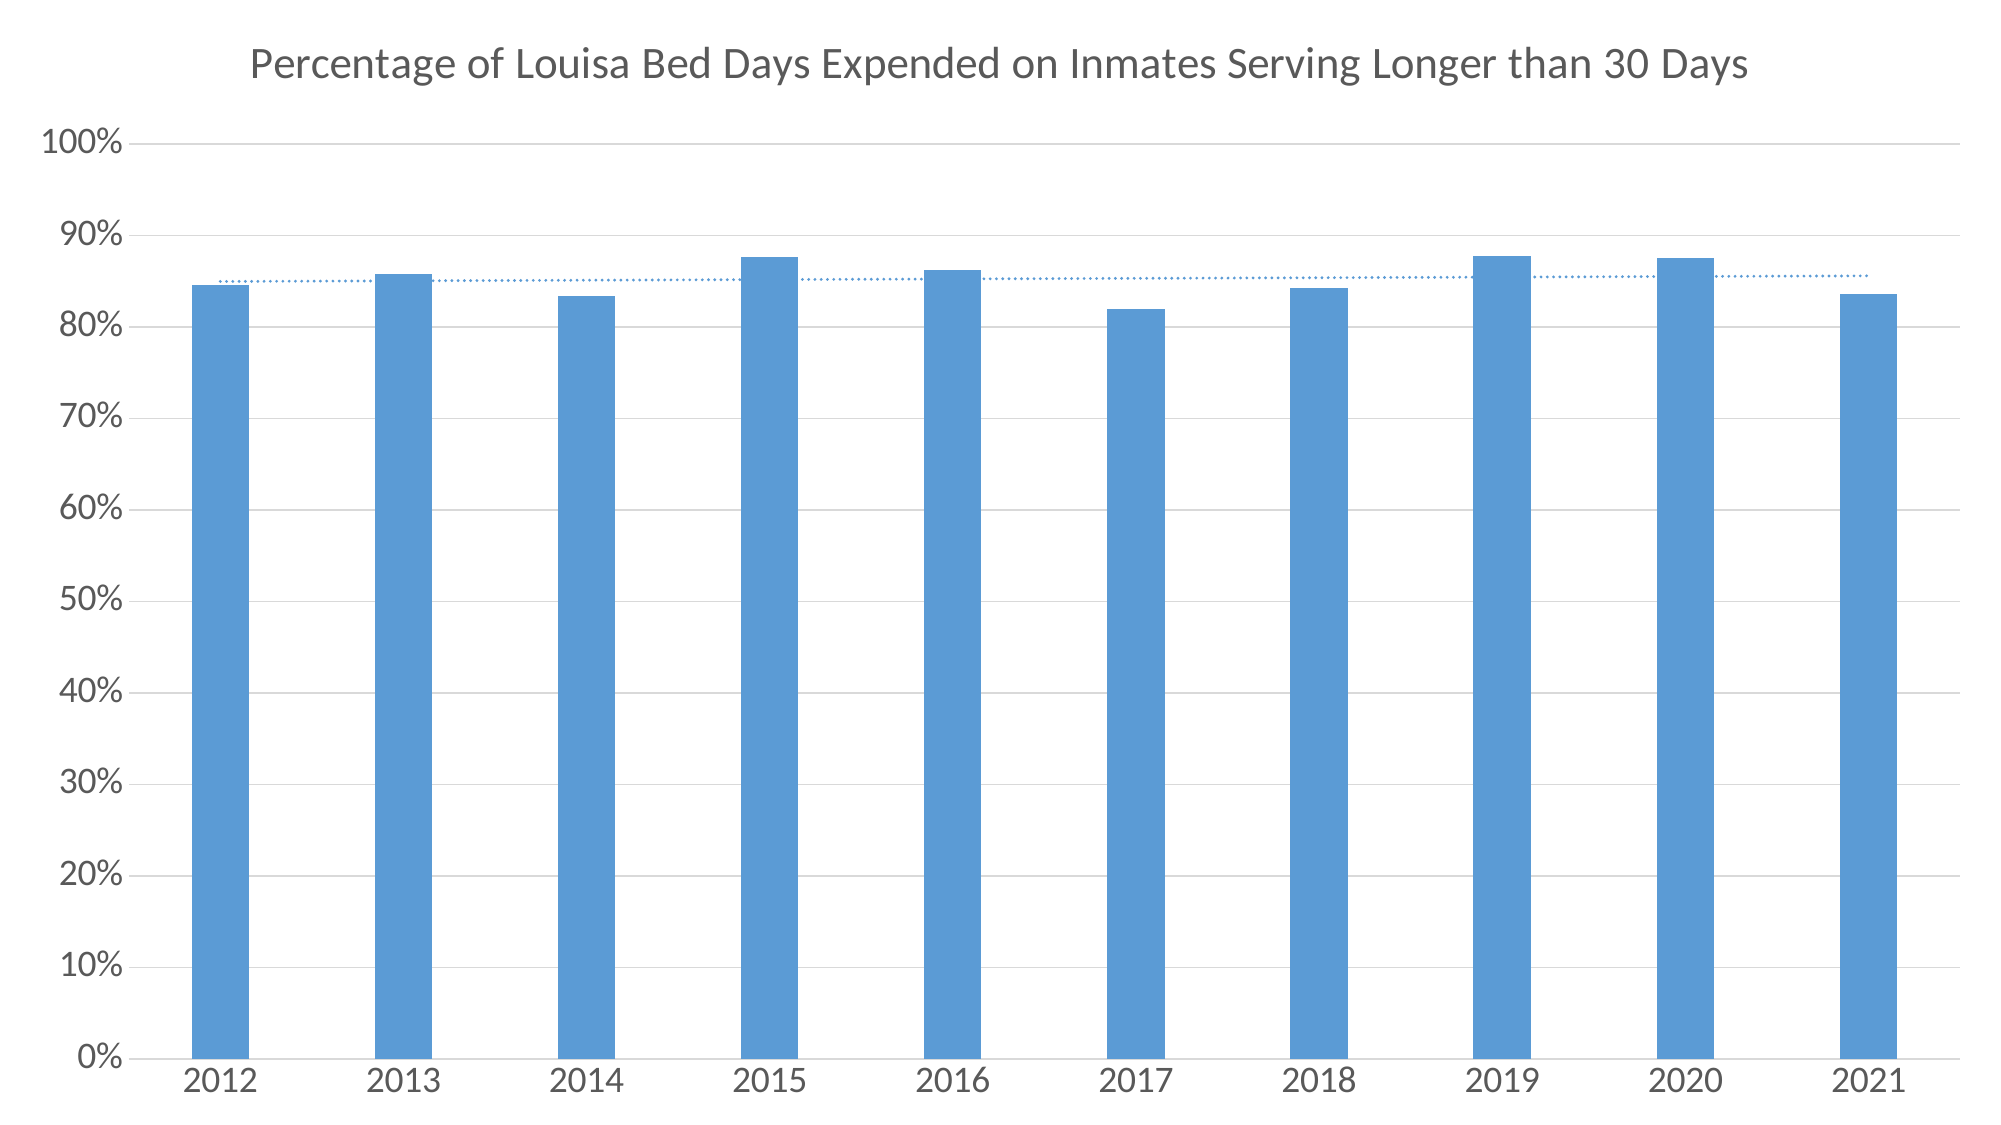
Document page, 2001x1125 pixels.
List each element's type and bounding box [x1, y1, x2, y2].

chart [0, 0, 2000, 1125]
